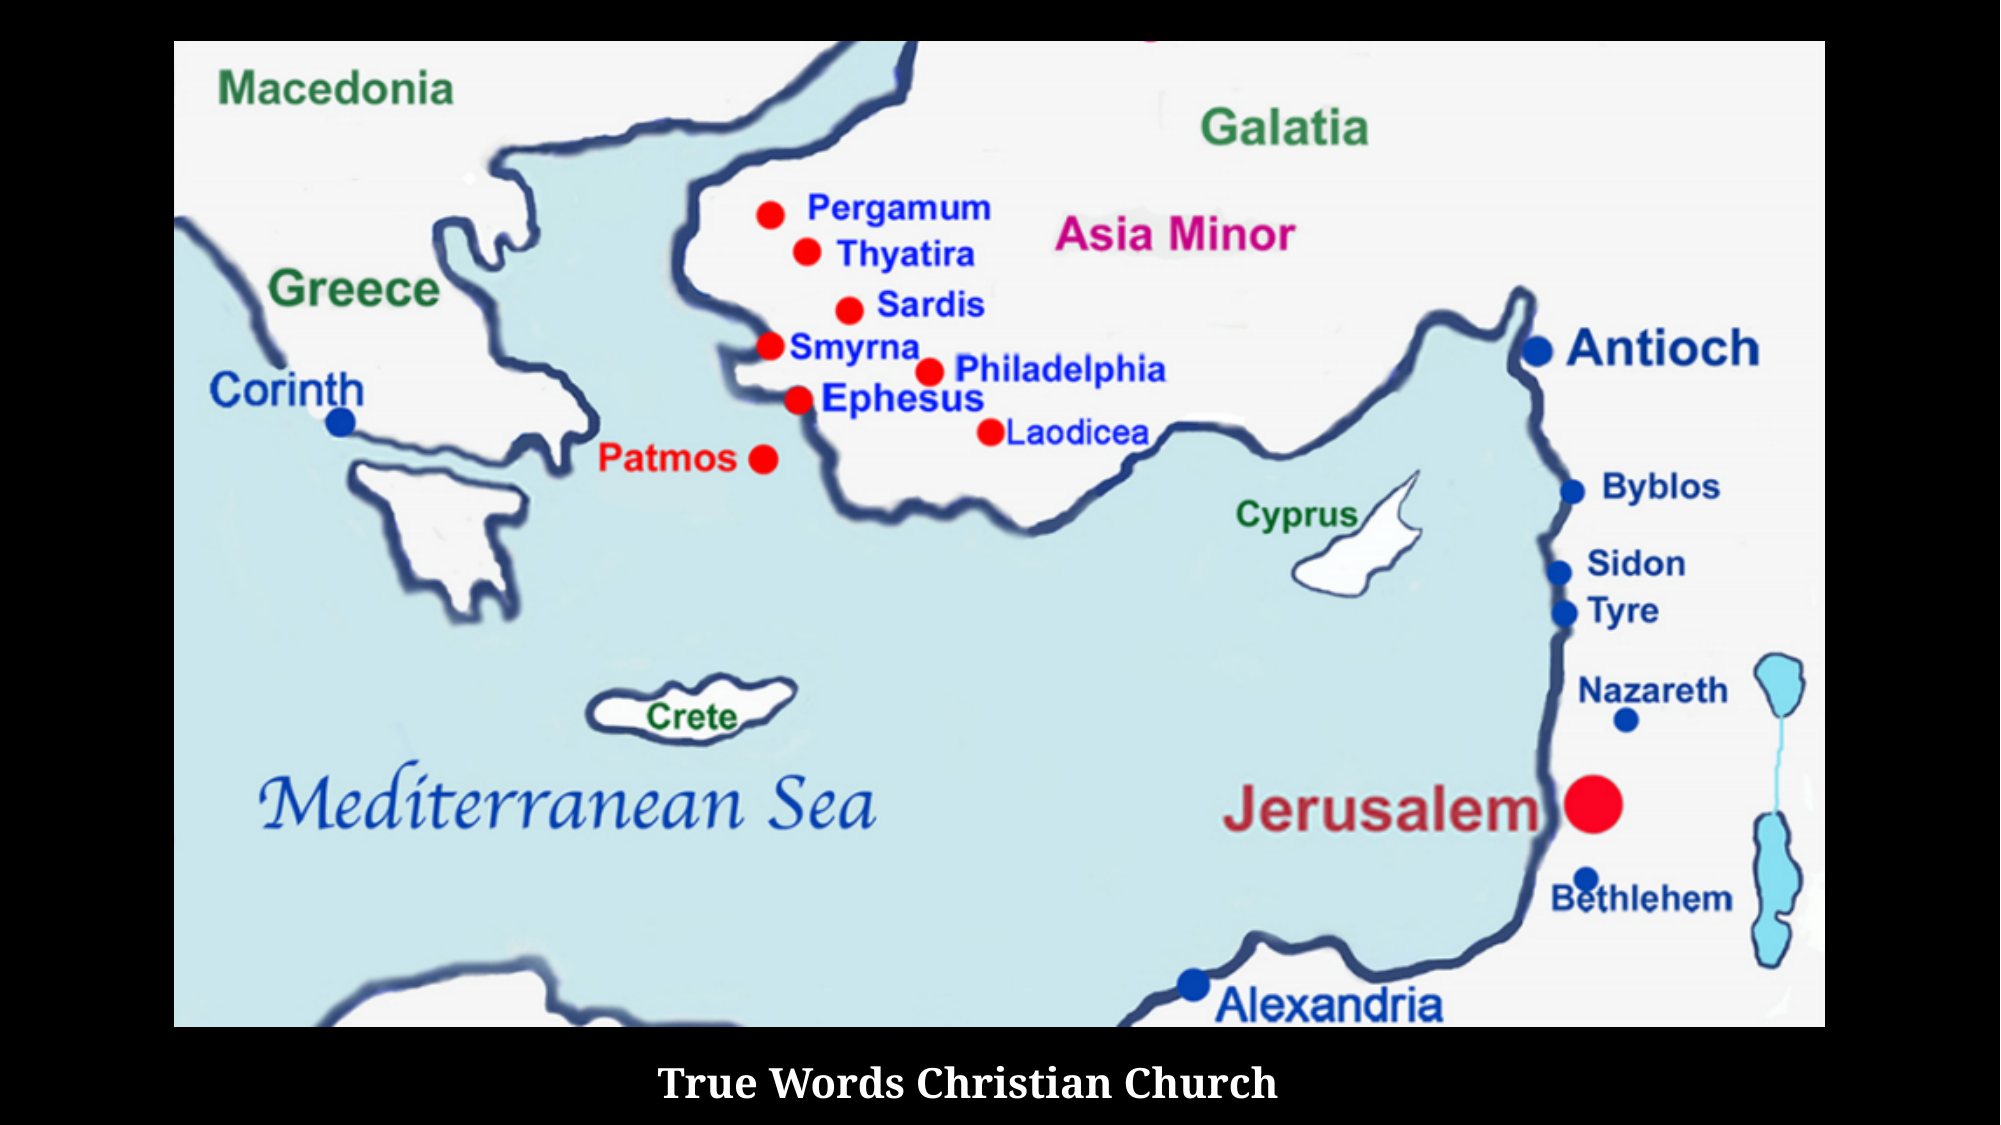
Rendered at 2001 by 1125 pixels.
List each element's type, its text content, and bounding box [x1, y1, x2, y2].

picture [174, 41, 1825, 1027]
text_box True Words Christian Church [642, 1049, 1294, 1114]
